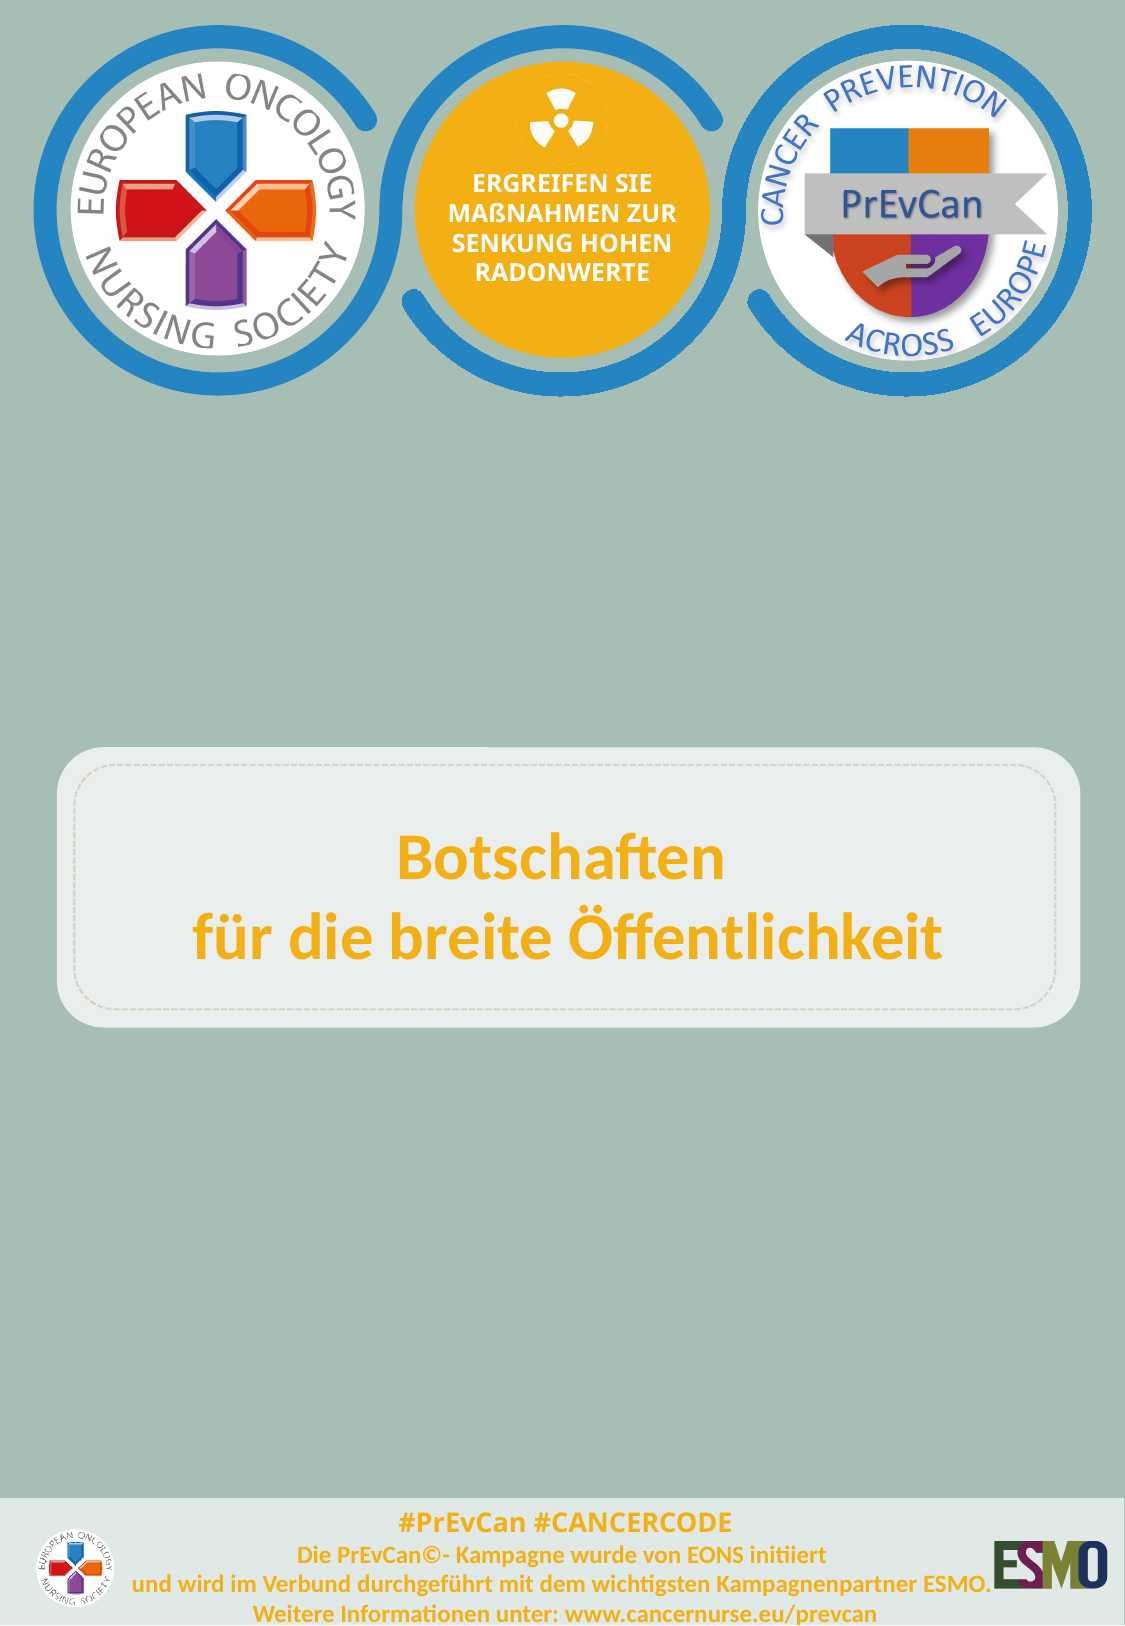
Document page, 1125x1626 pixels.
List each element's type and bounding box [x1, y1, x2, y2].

text_box [0, 25, 1125, 1625]
